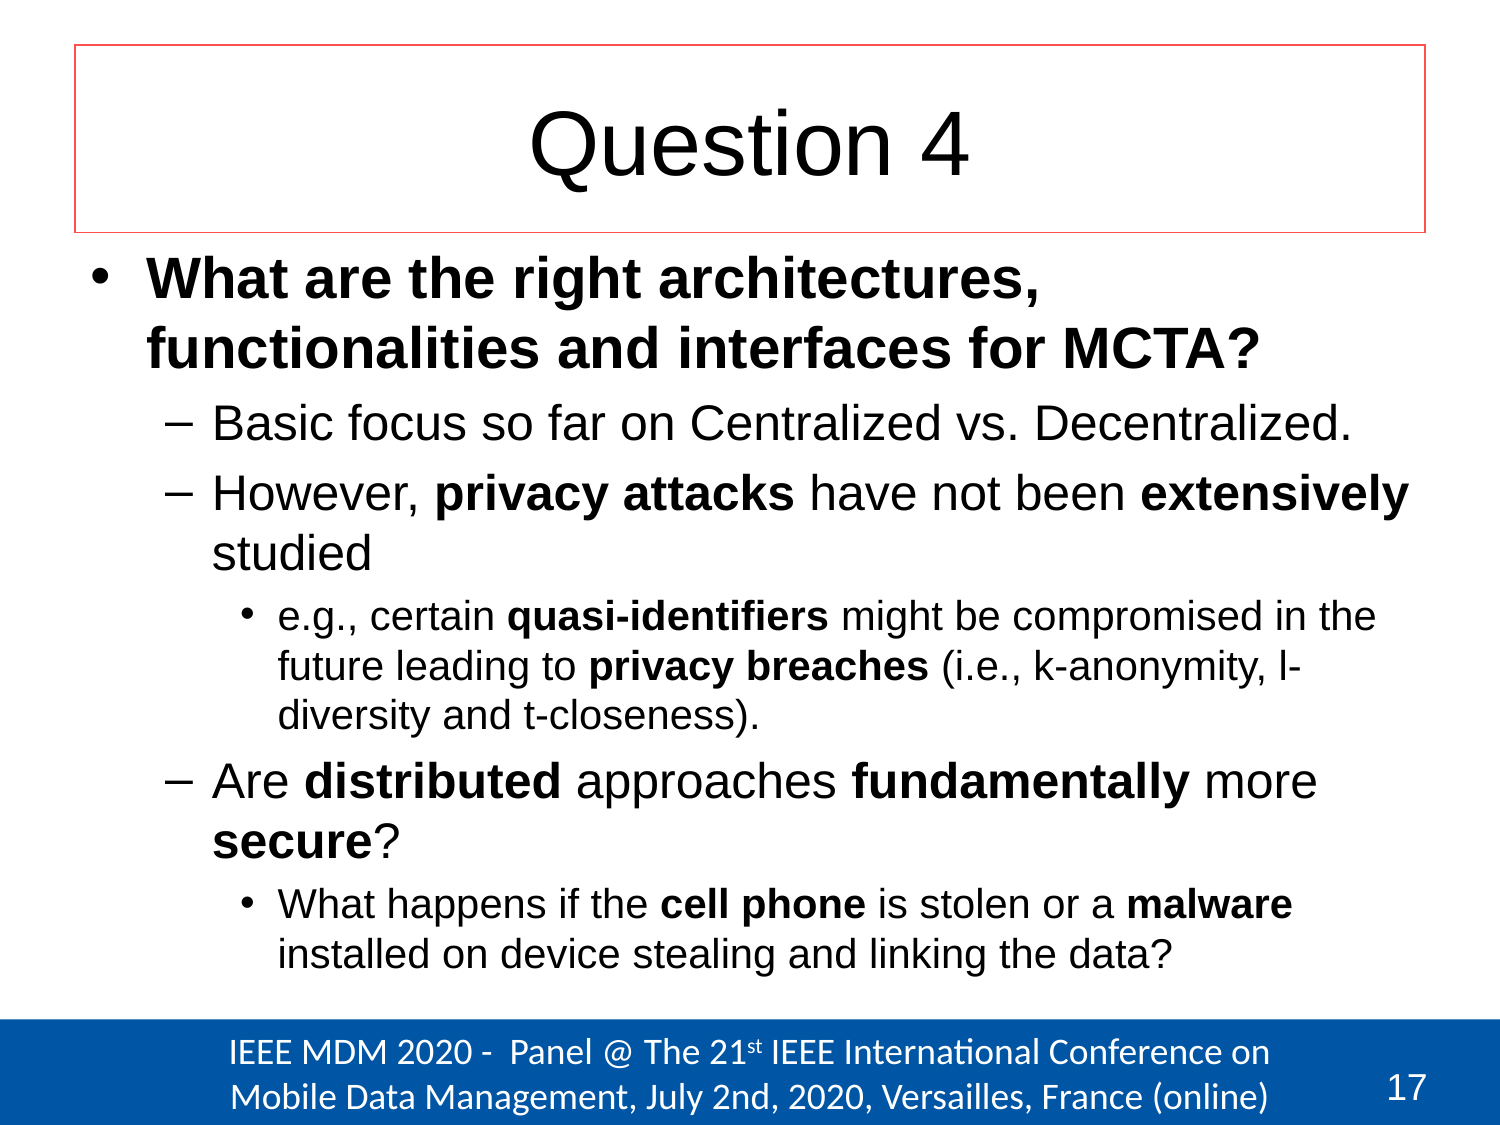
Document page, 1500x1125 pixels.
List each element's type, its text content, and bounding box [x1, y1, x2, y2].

list What are the right architectures, functionalities and interfaces for MCTA? Basic focus so far on Centralized vs. Decentralized. However, privacy attacks have not been extensively studied e.g., certain quasi-identifiers might be compromised in the future leading to privacy breaches (i.e., k-anonymity, l-diversity and t-closeness). Are distributed approaches fundamentally more secure? What happens if the cell phone is stolen or a malware installed on device stealing and linking the data? [75, 232, 1425, 975]
title Question 4 [74, 44, 1426, 233]
